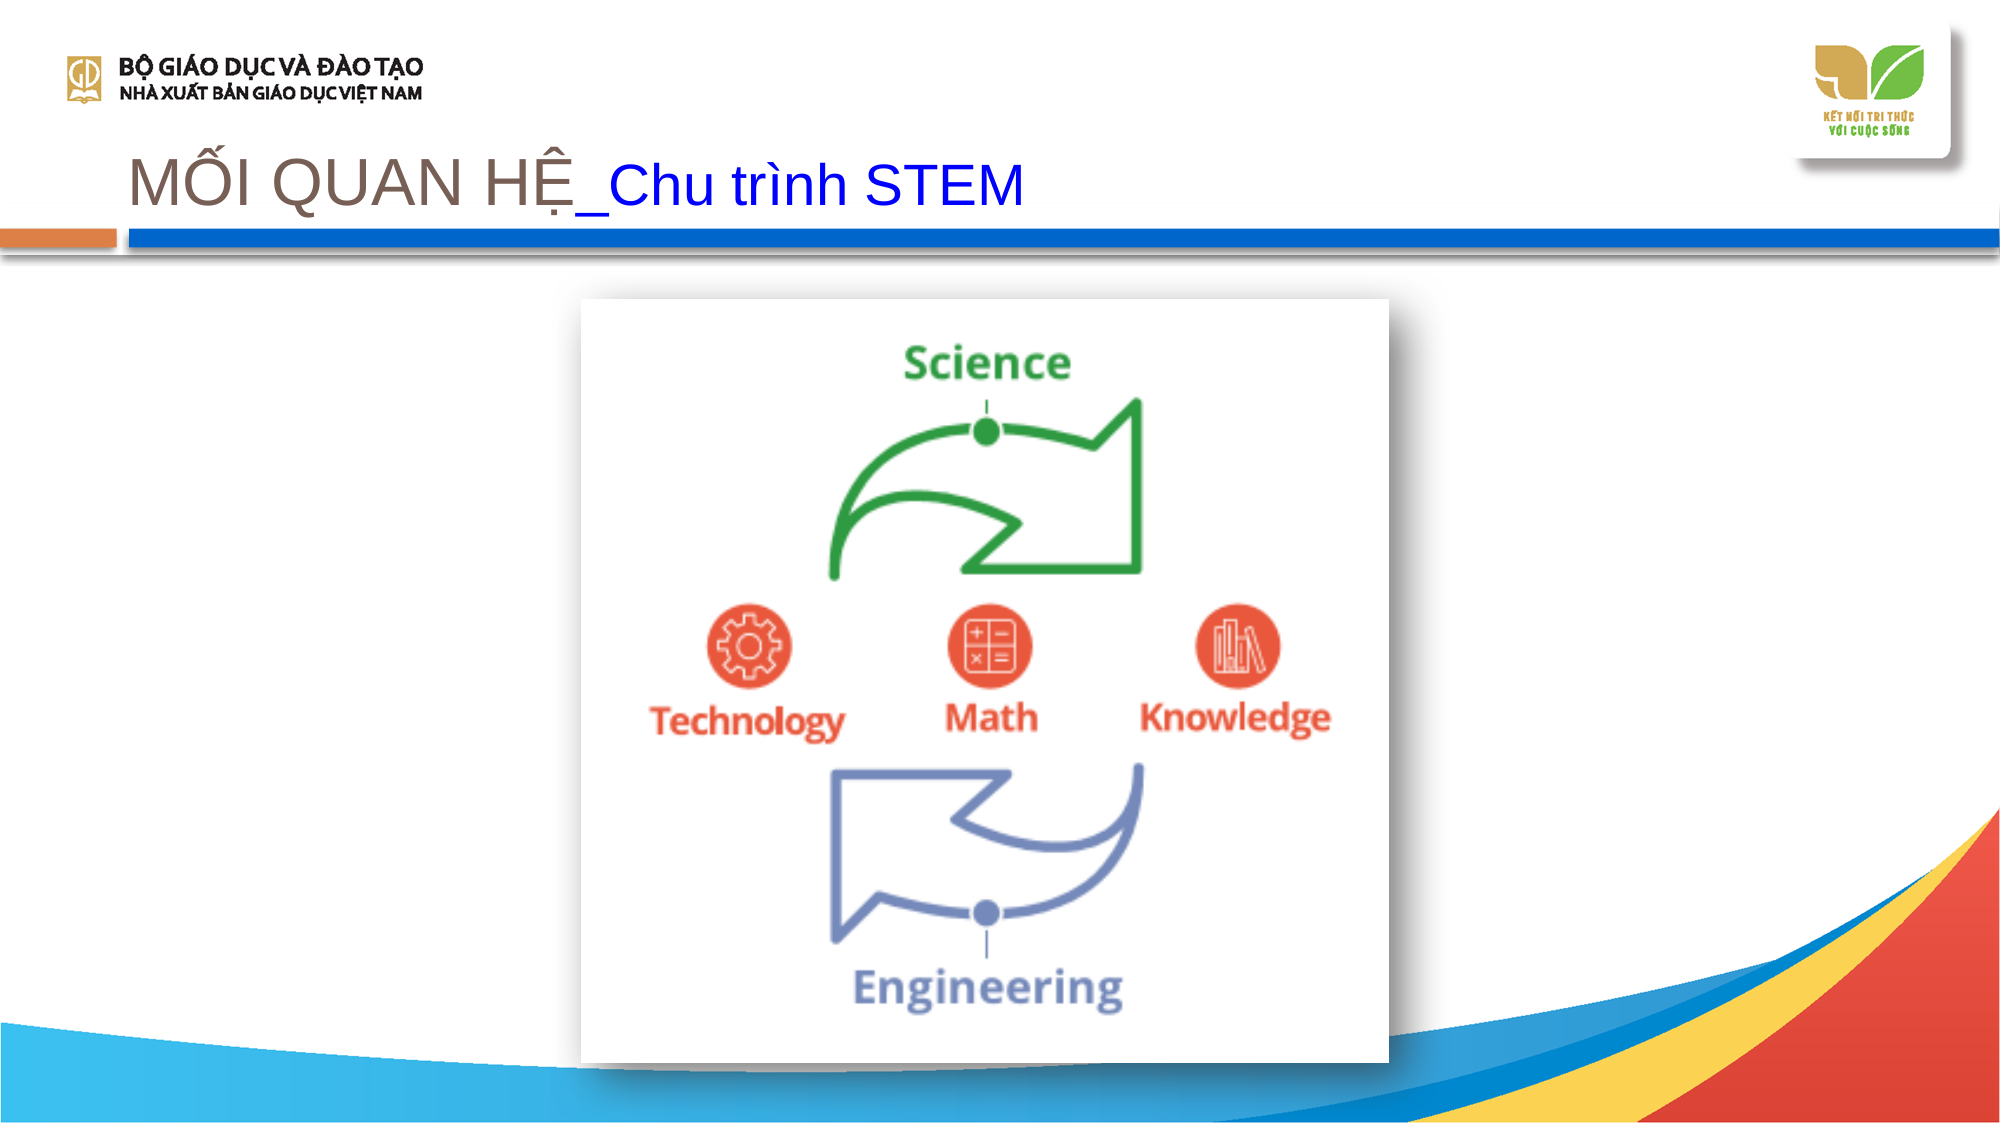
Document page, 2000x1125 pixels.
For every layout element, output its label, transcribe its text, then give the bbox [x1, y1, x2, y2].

picture [0, 255, 2000, 1125]
title MỐI QUAN HỆ_Chu trình STEM [112, 122, 1628, 236]
picture [0, 0, 2000, 202]
